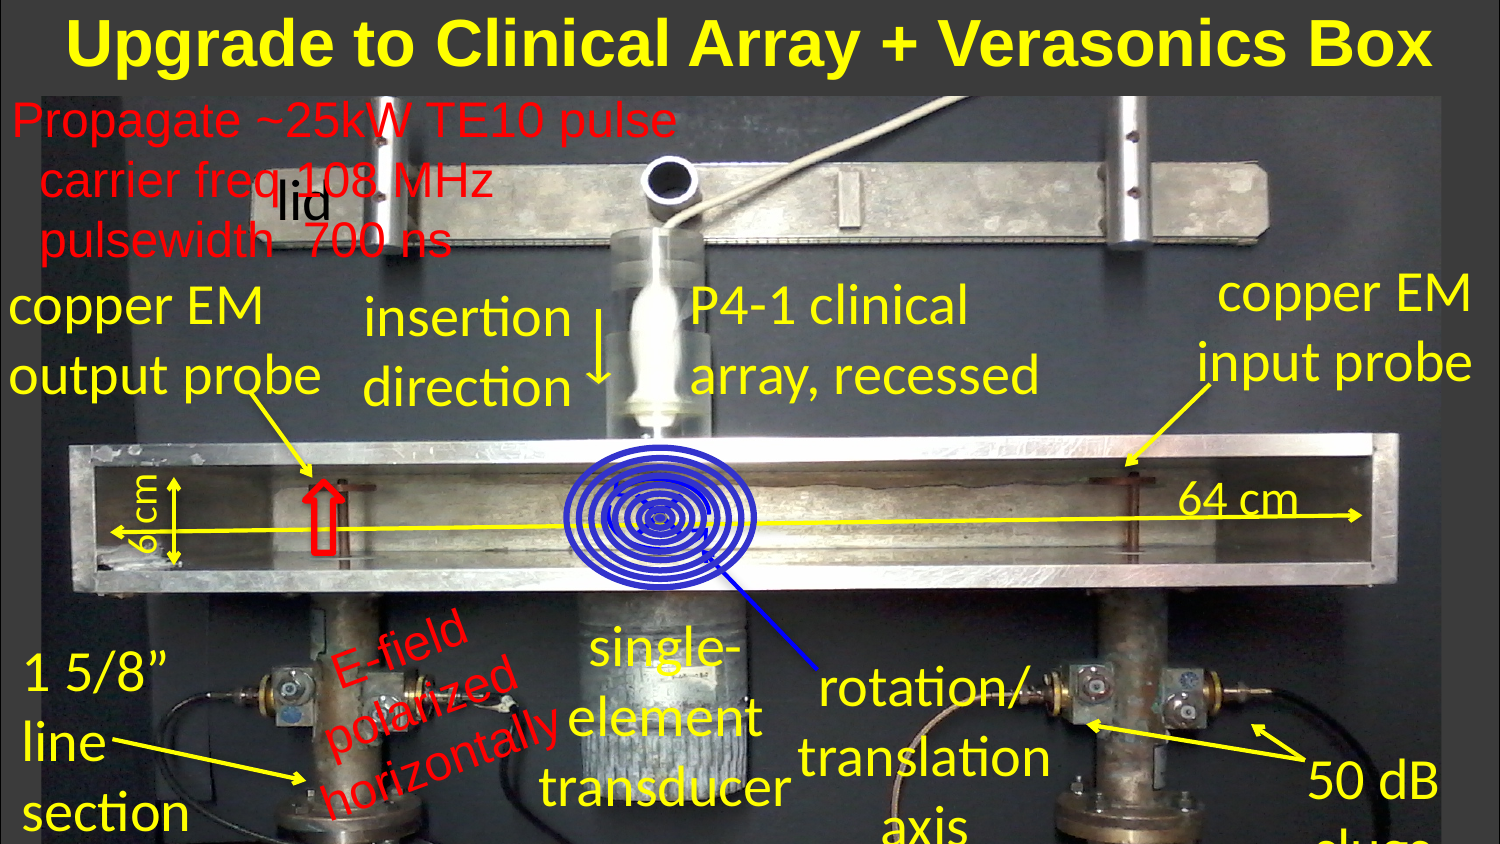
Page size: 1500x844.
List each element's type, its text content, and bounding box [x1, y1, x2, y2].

picture [41, 96, 1442, 245]
text_box Propagate ~25kW TE10 pulse carrier freq 108 MHz pulsewidth 700 ns [0, 80, 694, 244]
text_box Upgrade to Clinical Array + Verasonics Box [0, 0, 1500, 844]
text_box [0, 245, 1489, 844]
